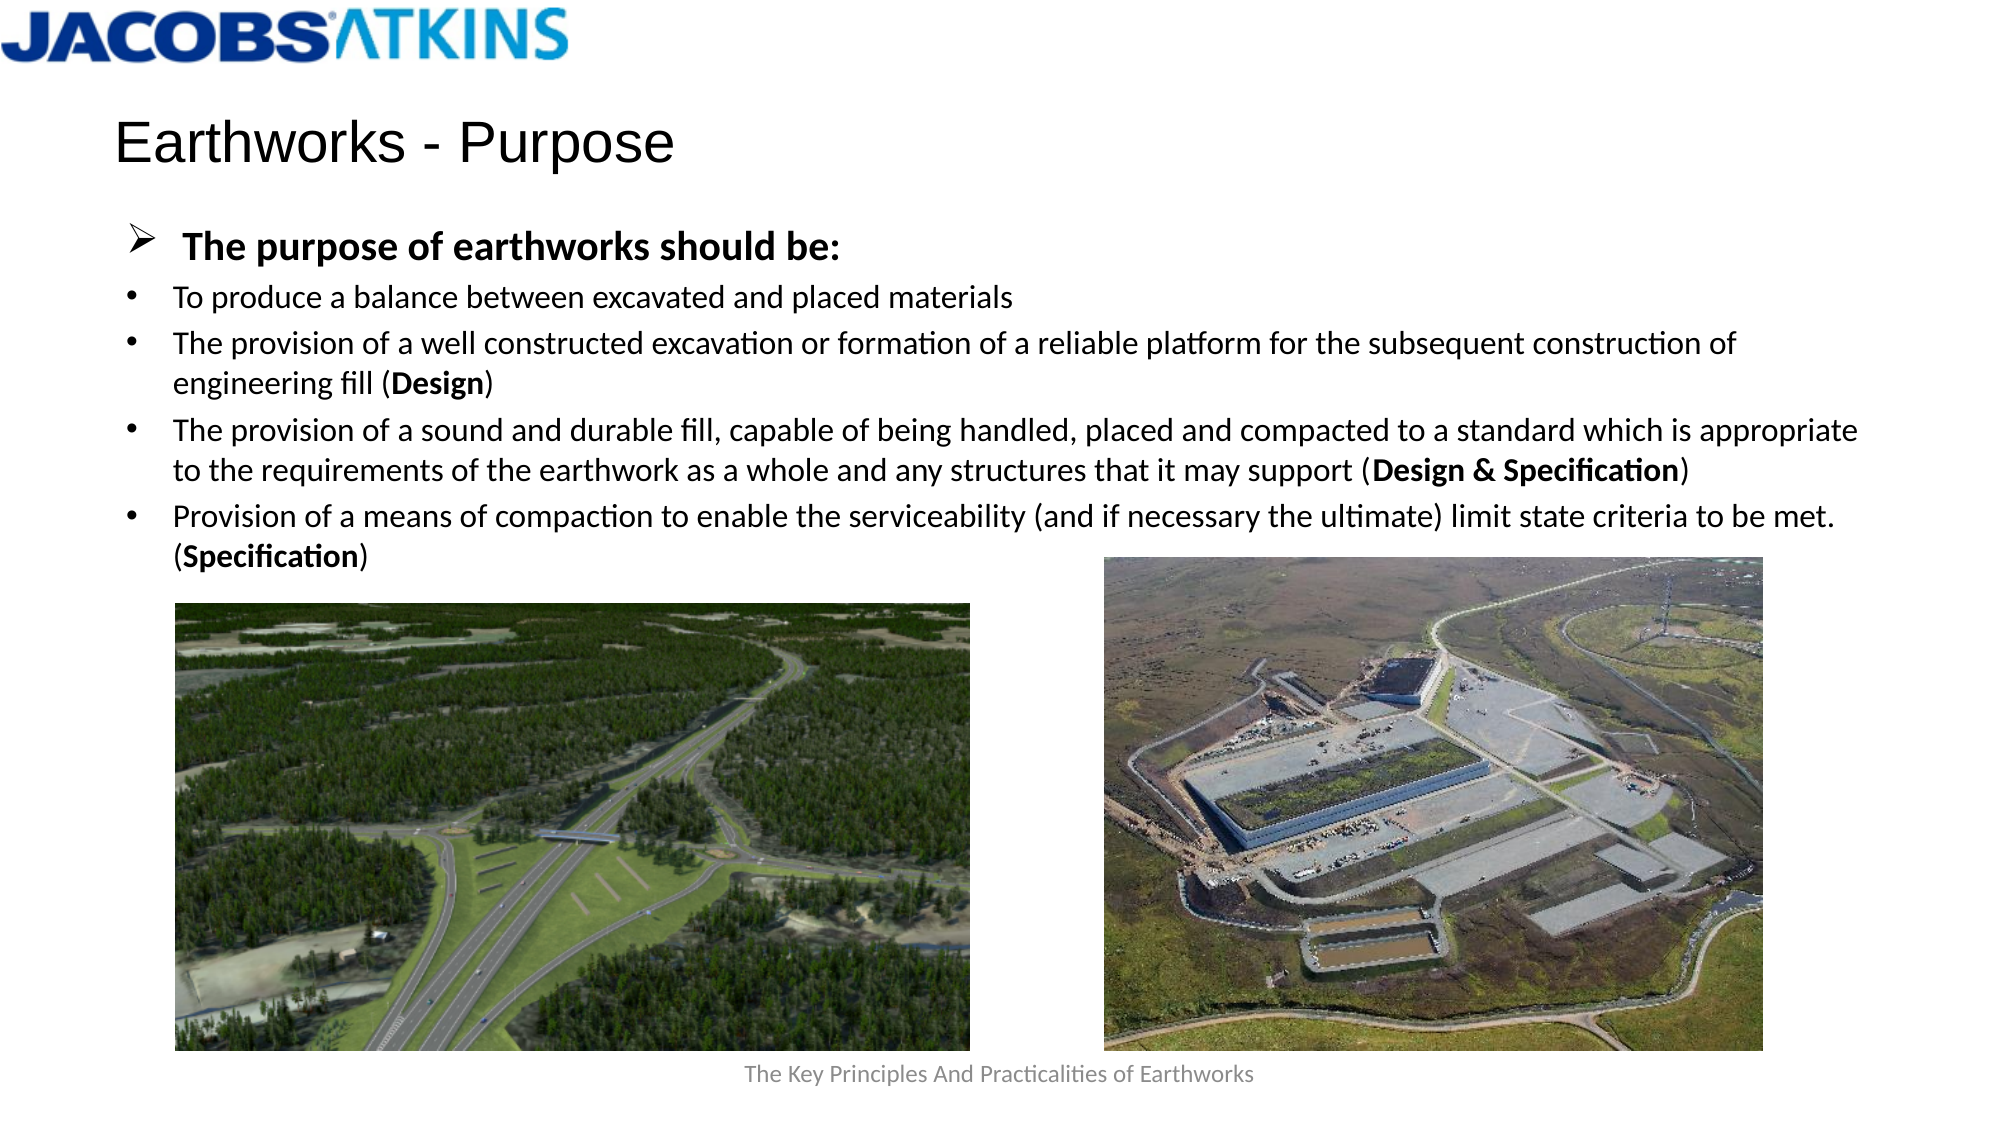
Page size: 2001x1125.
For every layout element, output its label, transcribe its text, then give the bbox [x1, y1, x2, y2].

picture [175, 602, 970, 1052]
footer The Key Principles And Practicalities of Earthworks [683, 1042, 1317, 1103]
picture [0, 0, 576, 76]
picture [1103, 557, 1763, 1052]
list The purpose of earthworks should be: To produce a balance between excavated and placed materials The provision of a well constructed excavation or formation of a reliable platform for the subsequent construction of engineering fill (Design) The provision of a sound and durable fill, capable of being handled, placed and compacted to a standard which is appropriate to the requirements of the earthwork as a whole and any structures that it may support (Design & Specification) Provision of a means of compaction to enable the serviceability (and if necessary the ultimate) limit state criteria to be met. (Specification) [111, 210, 1891, 992]
title Earthworks - Purpose [99, 45, 1900, 233]
